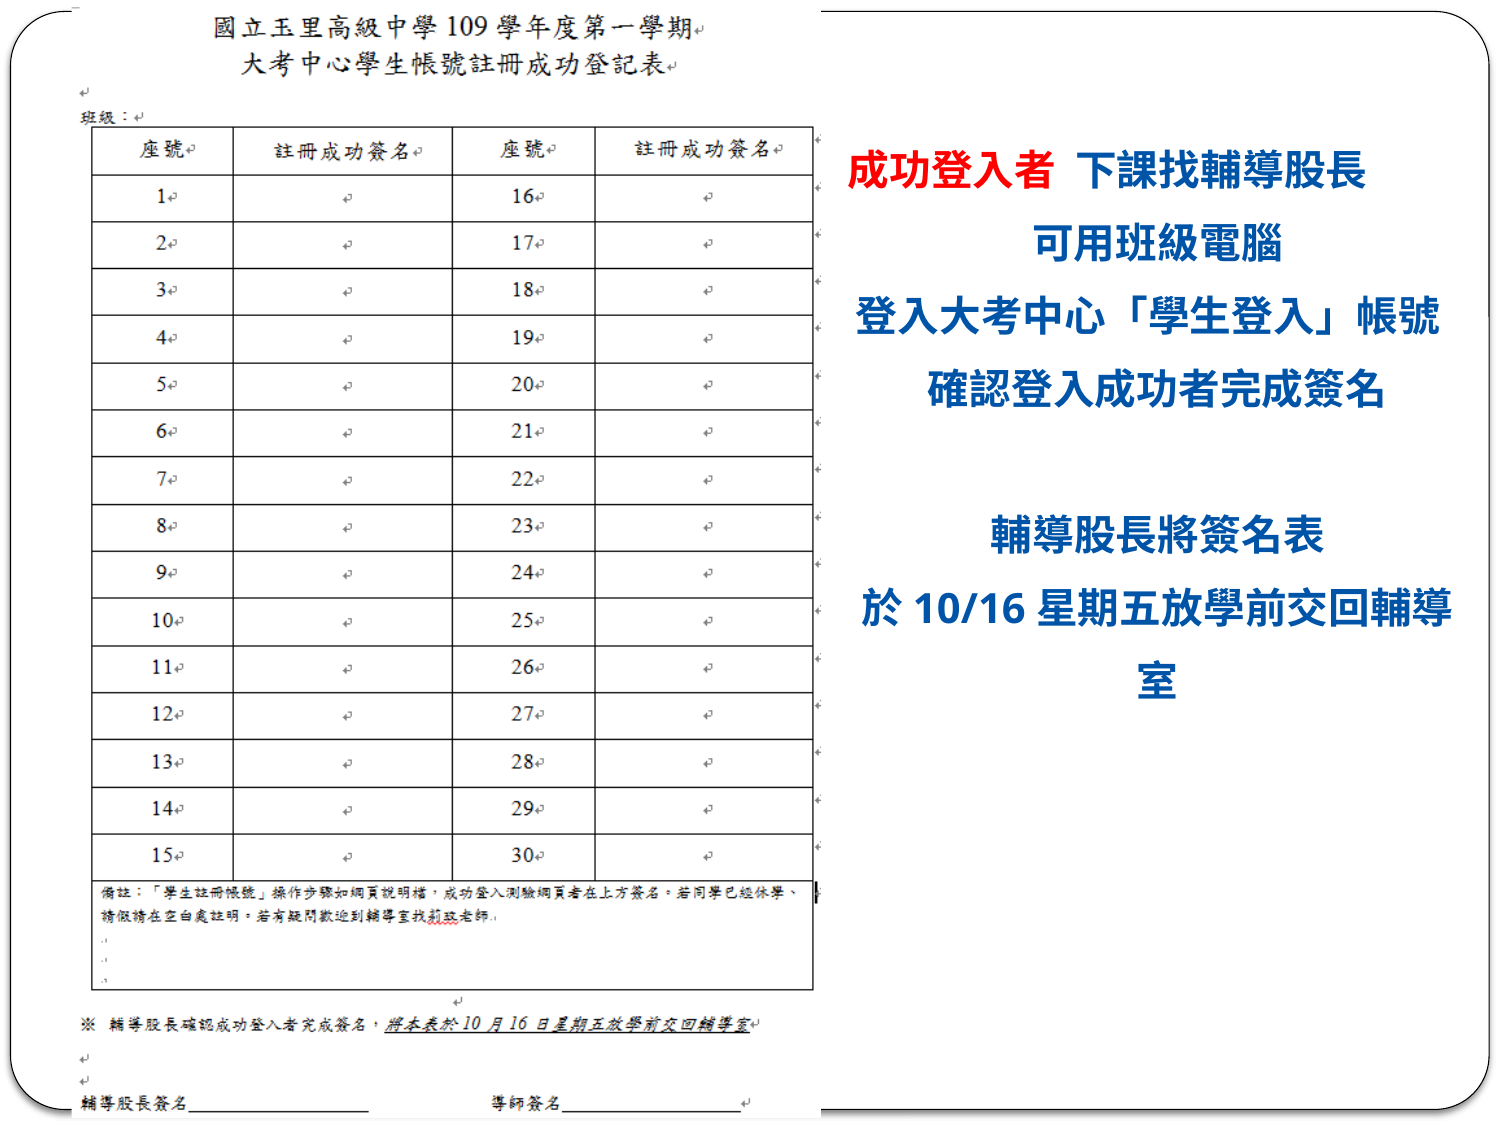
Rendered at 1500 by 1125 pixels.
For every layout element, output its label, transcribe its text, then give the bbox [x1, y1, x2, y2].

text_box 成功登入者 下課找輔導股長 可用班級電腦 登入大考中心「學生登入」帳號 確認登入成功者完成簽名 輔導股長將簽名表 於10/16星期五放學前交回輔導室 [832, 113, 1483, 669]
picture [71, 7, 822, 1118]
